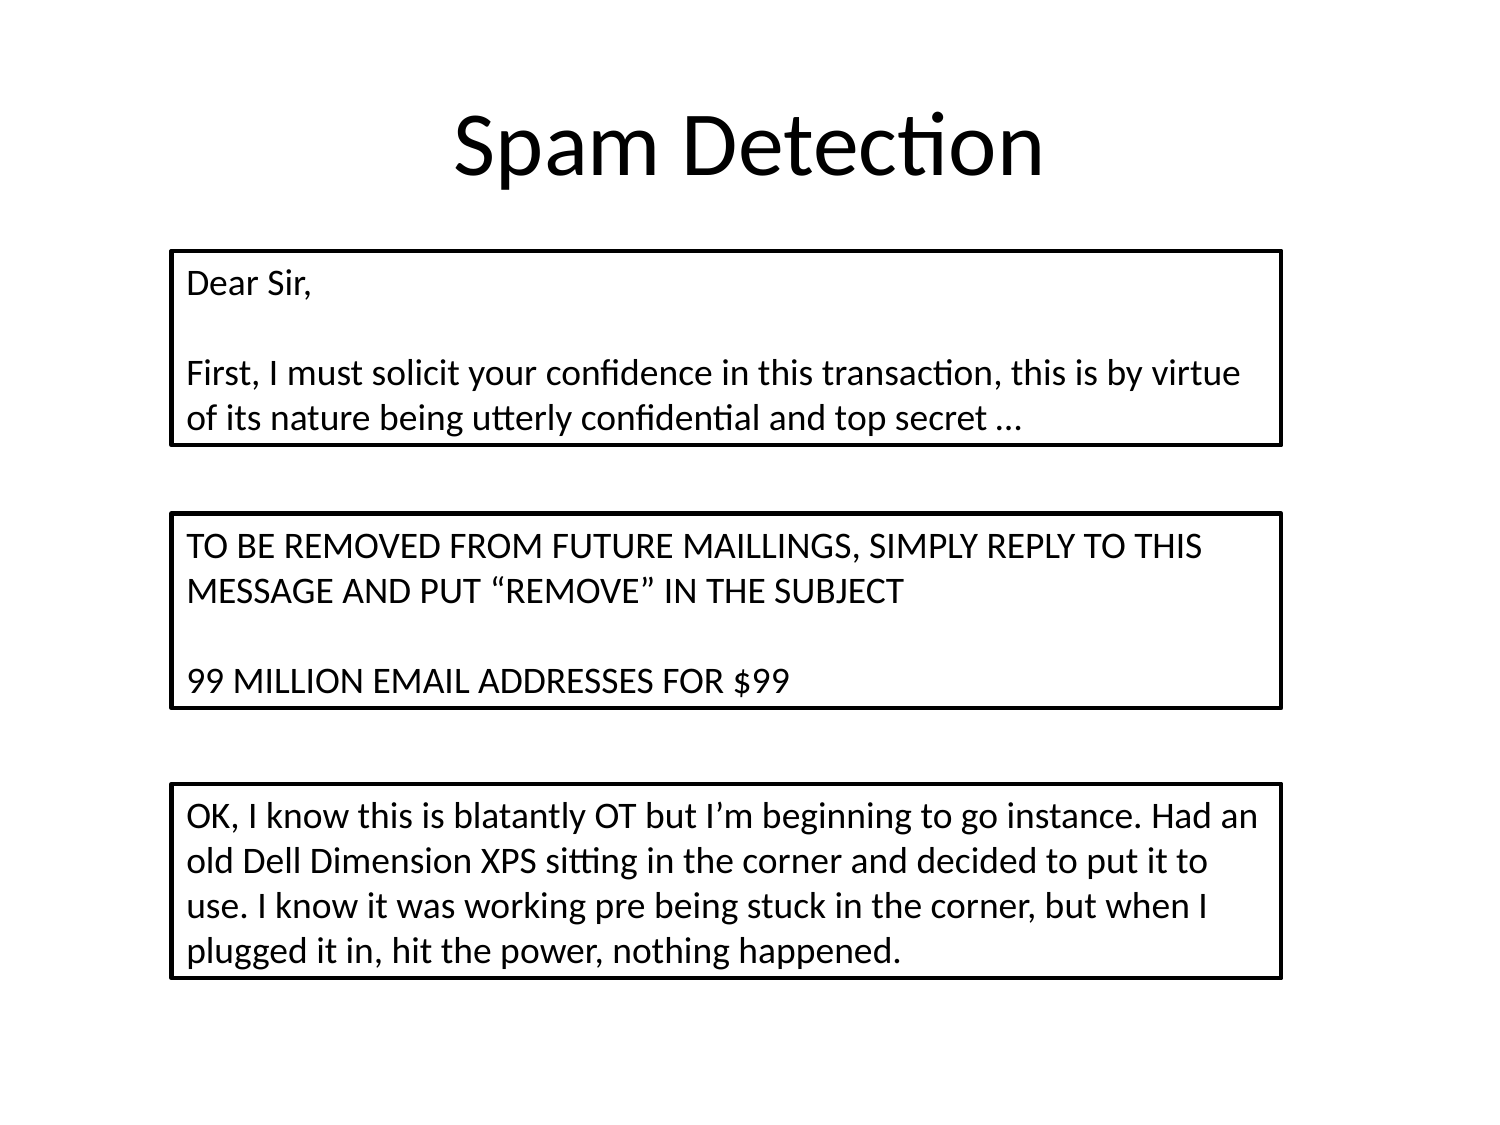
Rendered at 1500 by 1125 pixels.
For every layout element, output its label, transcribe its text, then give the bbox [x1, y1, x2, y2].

text_box TO BE REMOVED FROM FUTURE MAILLINGS, SIMPLY REPLY TO THIS MESSAGE AND PUT “REMOVE” IN THE SUBJECT 99 MILLION EMAIL ADDRESSES FOR $99 [169, 511, 1283, 710]
title Spam Detection [75, 45, 1425, 233]
text_box Dear Sir, First, I must solicit your confidence in this transaction, this is by virtue of its nature being utterly confidential and top secret … [169, 249, 1283, 447]
text_box OK, I know this is blatantly OT but I’m beginning to go instance. Had an old Dell Dimension XPS sitting in the corner and decided to put it to use. I know it was working pre being stuck in the corner, but when I plugged it in, hit the power, nothing happened. [169, 782, 1283, 980]
